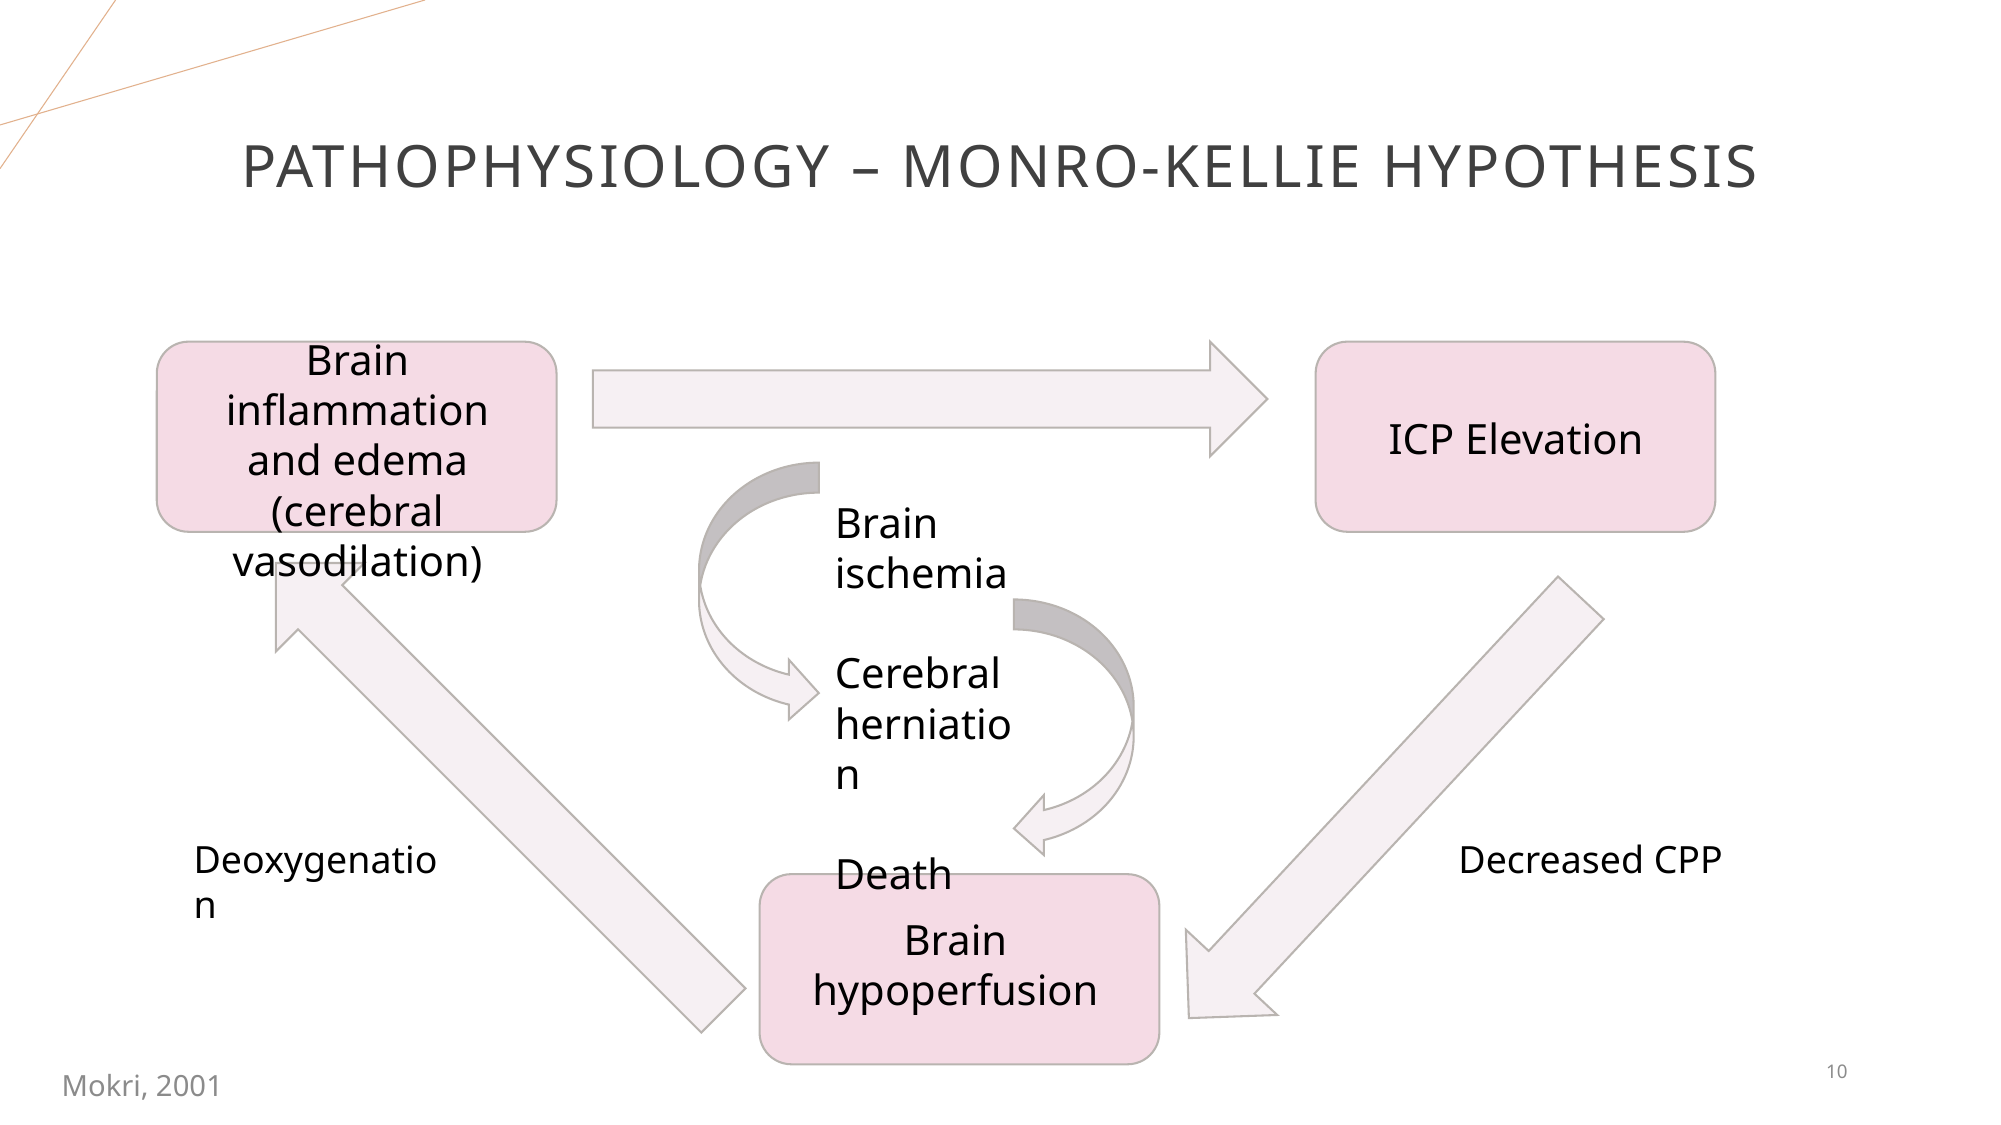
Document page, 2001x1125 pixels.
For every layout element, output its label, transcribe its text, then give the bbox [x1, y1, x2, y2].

text_box Brain ischemia Cerebral herniation Death [819, 489, 1034, 905]
text_box [591, 339, 1269, 459]
text_box [698, 461, 820, 722]
title Pathophysiology – Monro-KellIe Hypothesis [137, 59, 1863, 278]
slide_number 10 [1412, 1042, 1863, 1103]
text_box [274, 592, 747, 1035]
footer Mokri, 2001 [46, 1054, 311, 1115]
text_box Deoxygenation [178, 828, 460, 934]
text_box [1314, 340, 1717, 533]
text_box Decreased CPP [1443, 828, 1752, 889]
text_box Brain hypoperfusion [772, 906, 1139, 1022]
text_box [537, 343, 558, 531]
text_box Brain inflammation and edema (cerebral vasodilation) [178, 326, 537, 592]
text_box ICP Elevation [1373, 404, 1727, 470]
text_box [1184, 575, 1606, 1020]
text_box [1034, 599, 1135, 858]
text_box [758, 873, 1161, 1066]
text_box [155, 342, 178, 532]
